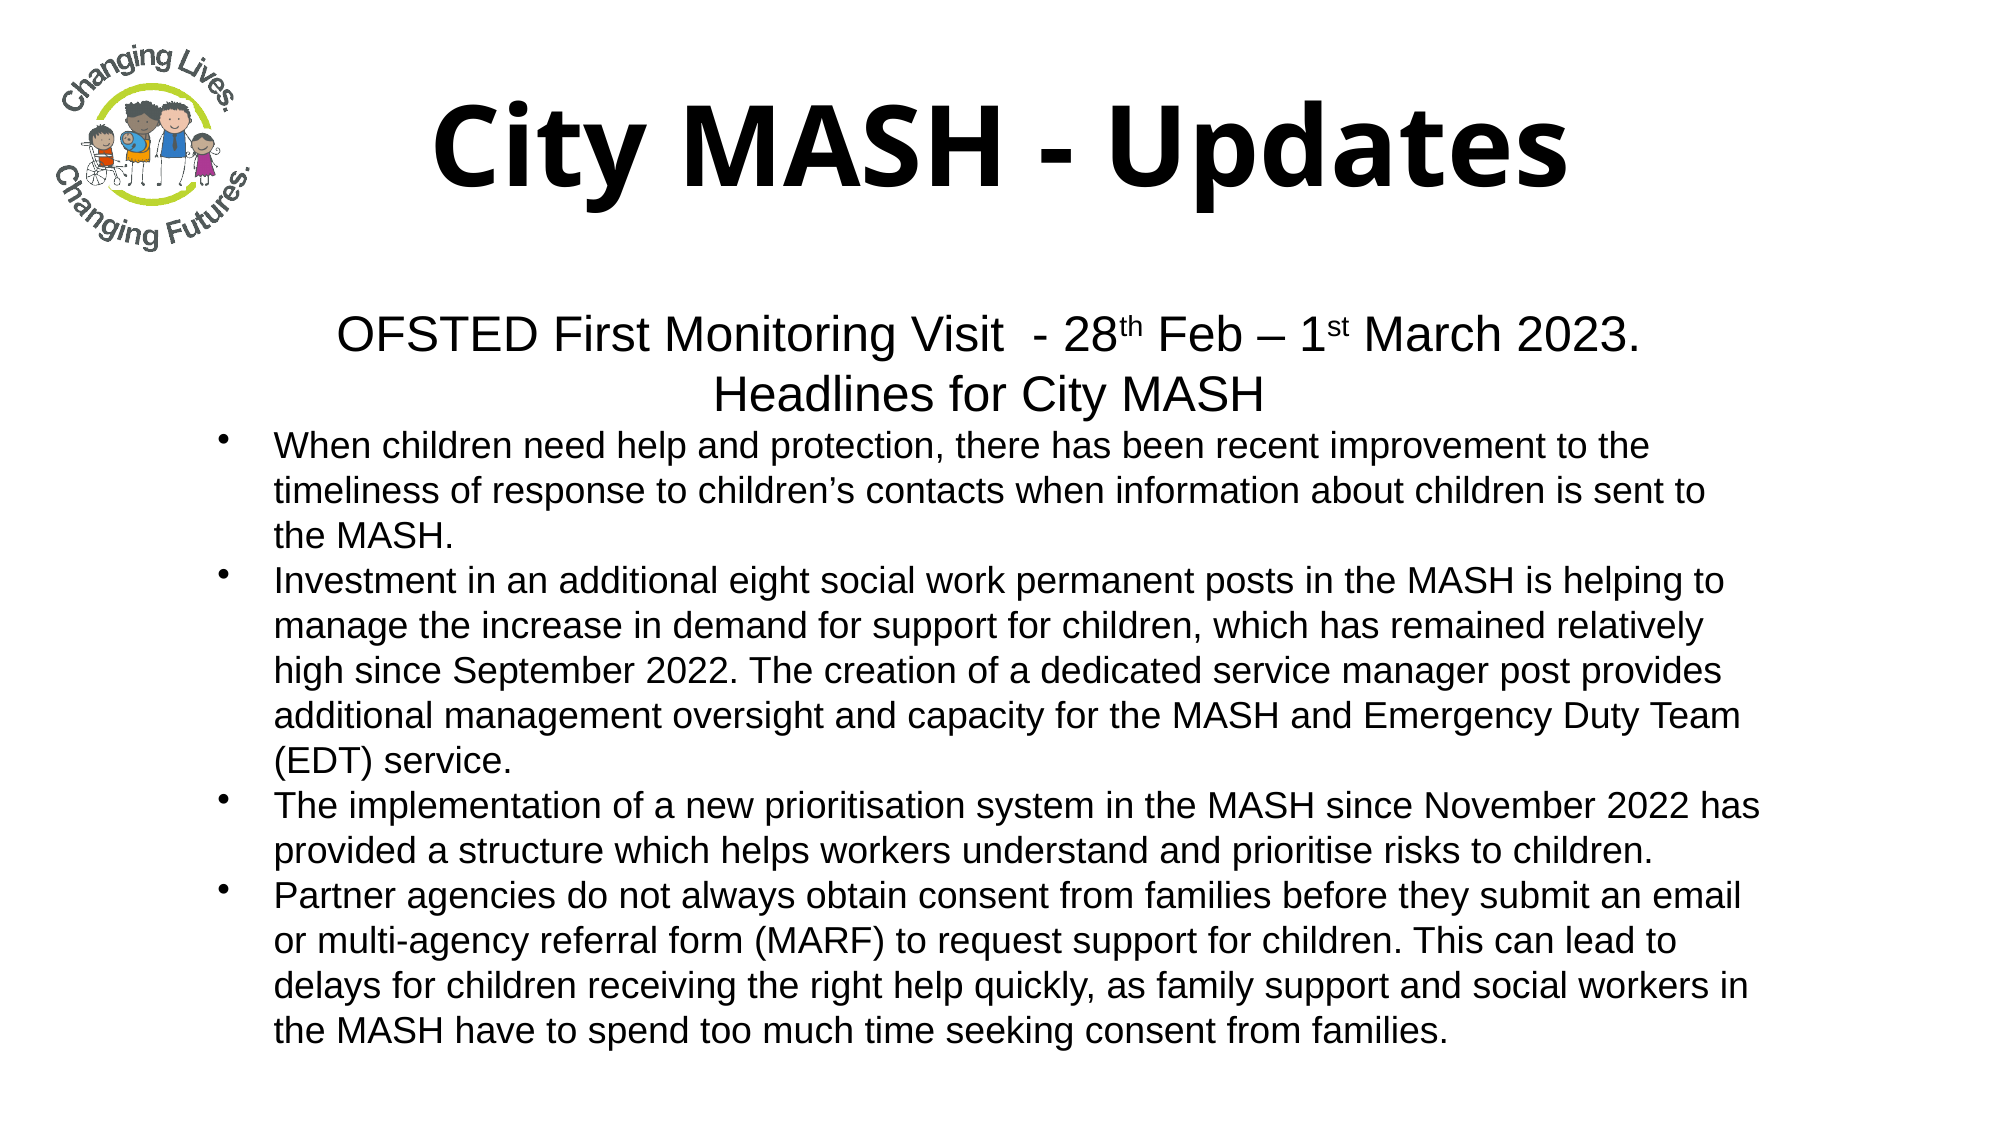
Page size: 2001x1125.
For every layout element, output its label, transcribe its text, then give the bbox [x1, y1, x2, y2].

subtitle OFSTED First Monitoring Visit - 28th Feb – 1st March 2023. Headlines for City MASH When children need help and protection, there has been recent improvement to the timeliness of response to children’s contacts when information about children is sent to the MASH. Investment in an additional eight social work permanent posts in the MASH is helping to manage the increase in demand for support for children, which has remained relatively high since September 2022. The creation of a dedicated service manager post provides additional management oversight and capacity for the MASH and Emergency Duty Team (EDT) service. The implementation of a new prioritisation system in the MASH since November 2022 has provided a structure which helps workers understand and prioritise risks to children. Partner agencies do not always obtain consent from families before they submit an email or multi-agency referral form (MARF) to request support for children. This can lead to delays for children receiving the right help quickly, as family support and social workers in the MASH have to spend too much time seeking consent from families. [200, 293, 1779, 1035]
picture [56, 44, 250, 252]
title City MASH - Updates [250, 77, 1750, 219]
